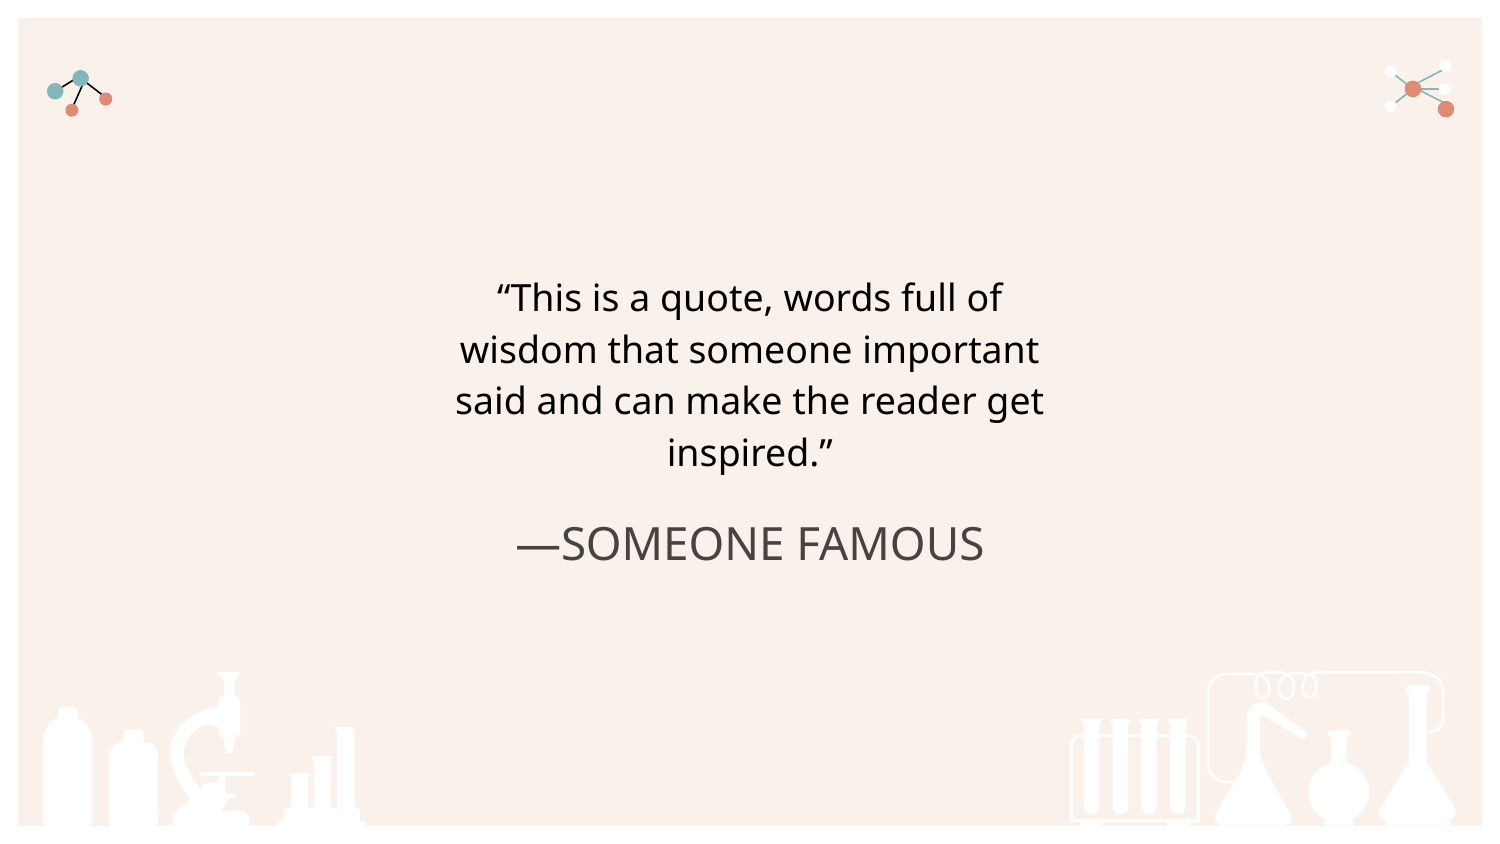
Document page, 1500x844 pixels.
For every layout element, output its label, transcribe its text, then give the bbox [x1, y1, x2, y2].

subtitle “This is a quote, words full of wisdom that someone important said and can make the reader get inspired.” [435, 252, 1065, 486]
title —SOMEONE FAMOUS [469, 509, 1031, 586]
